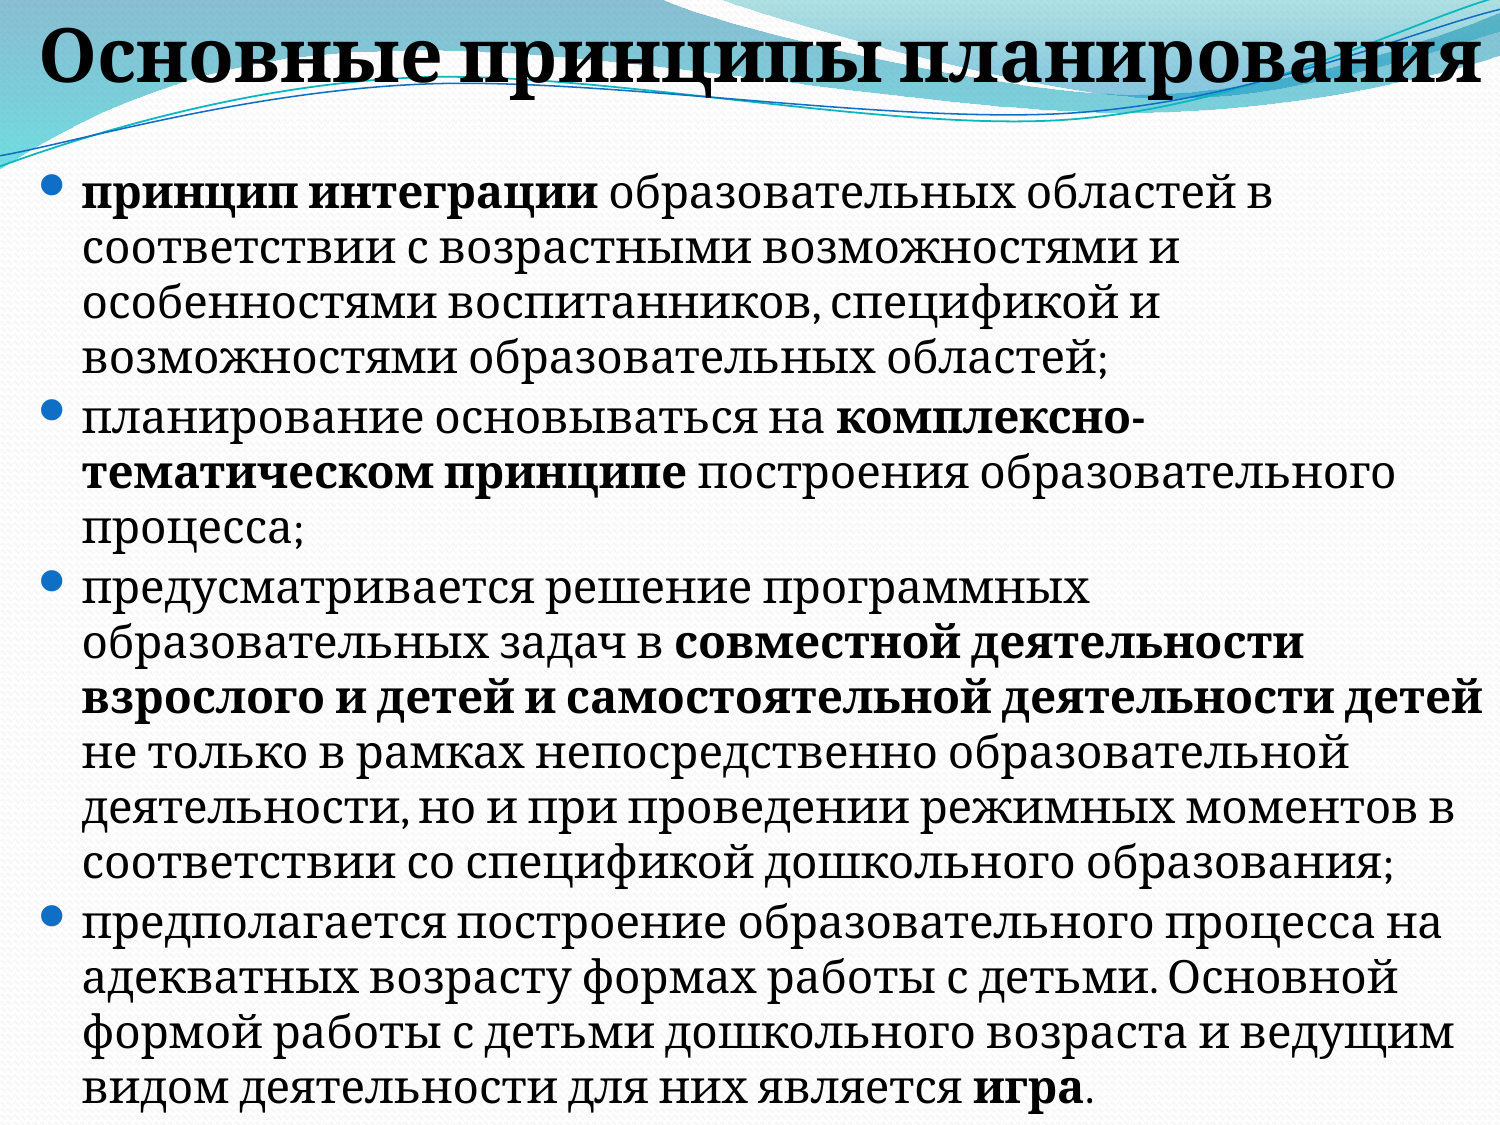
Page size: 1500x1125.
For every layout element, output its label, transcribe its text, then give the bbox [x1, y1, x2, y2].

text_box Основные принципы планирования принцип интеграции образовательных областей в соответствии с возрастными возможностями и особенностями воспитанников, спецификой и возможностями образовательных областей; планирование основываться на комплексно-тематическом принципе построения образовательного процесса; предусматривается решение программных образовательных задач в совместной деятельности взрослого и детей и самостоятельной деятельности детей не только в рамках непосредственно образовательной деятельности, но и при проведении режимных моментов в соответствии со спецификой дошкольного образования; предполагается построение образовательного процесса на адекватных возрасту формах работы с детьми. Основной формой работы с детьми дошкольного возраста и ведущим видом деятельности для них является игра. [23, 0, 1500, 1090]
